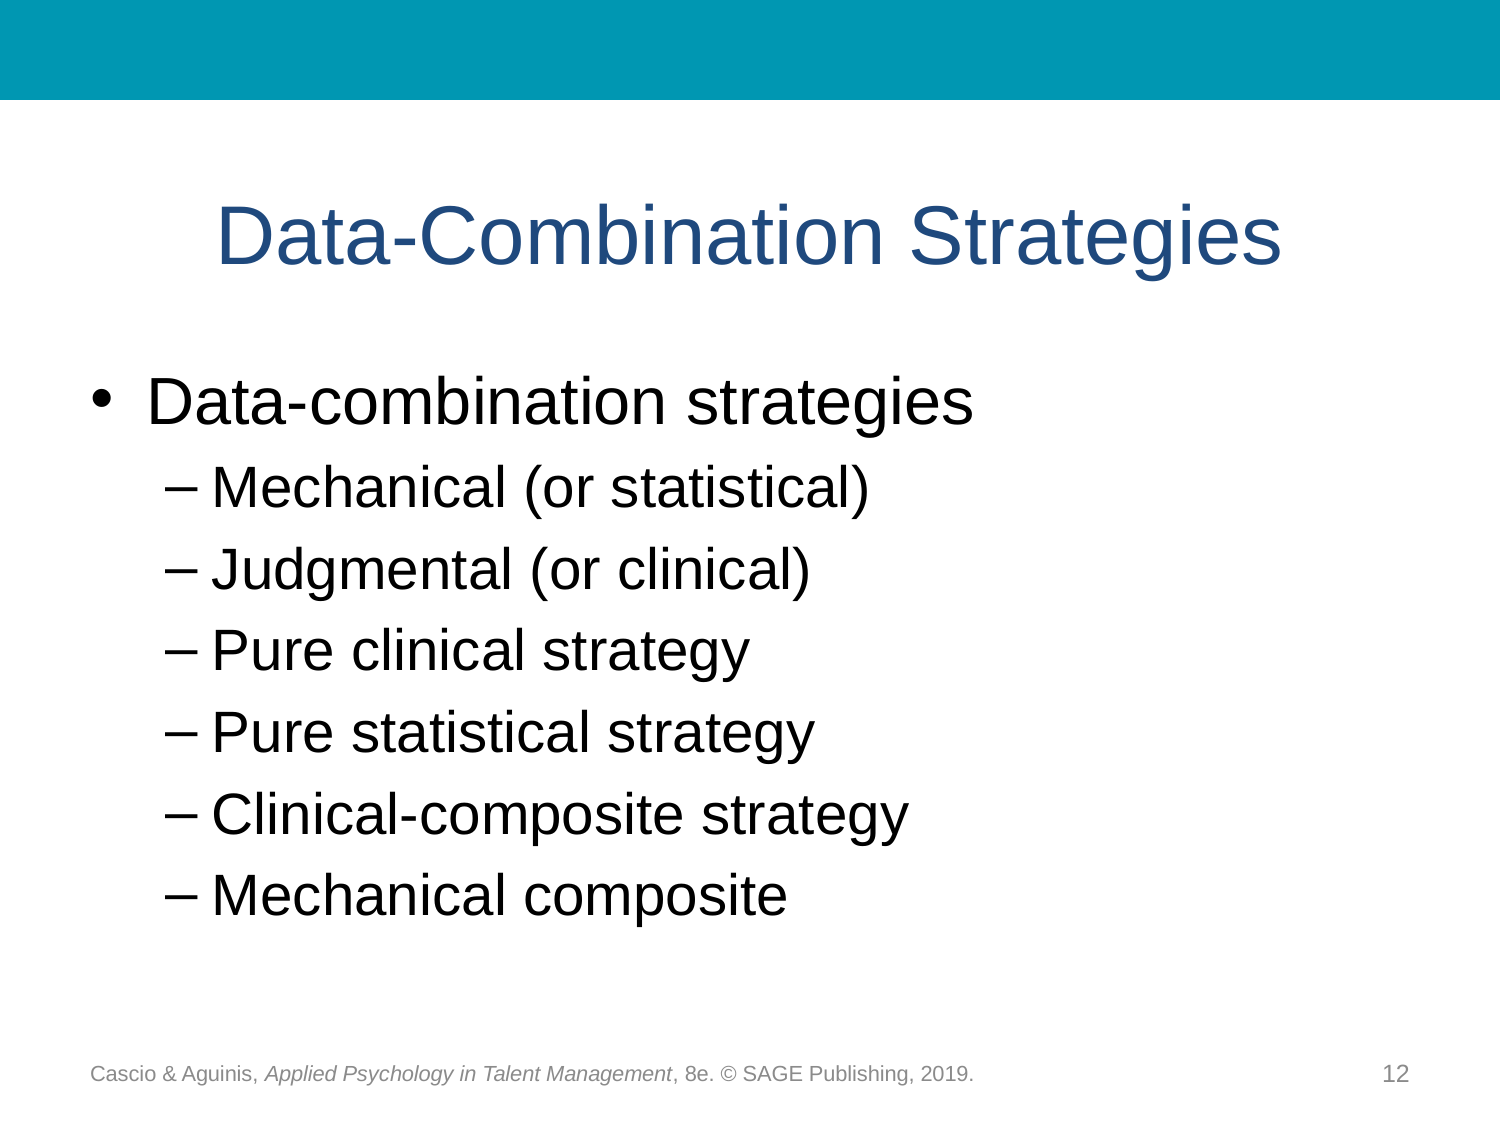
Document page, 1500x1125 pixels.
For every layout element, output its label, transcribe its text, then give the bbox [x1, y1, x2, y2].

slide_number 12 [1350, 1042, 1425, 1103]
footer Cascio & Aguinis, Applied Psychology in Talent Management, 8e. © SAGE Publishing, 2019. [75, 1042, 1313, 1103]
list Data-combination strategies Mechanical (or statistical) Judgmental (or clinical) Pure clinical strategy Pure statistical strategy Clinical-composite strategy Mechanical composite [75, 350, 1425, 1005]
title Data-Combination Strategies [75, 137, 1425, 325]
